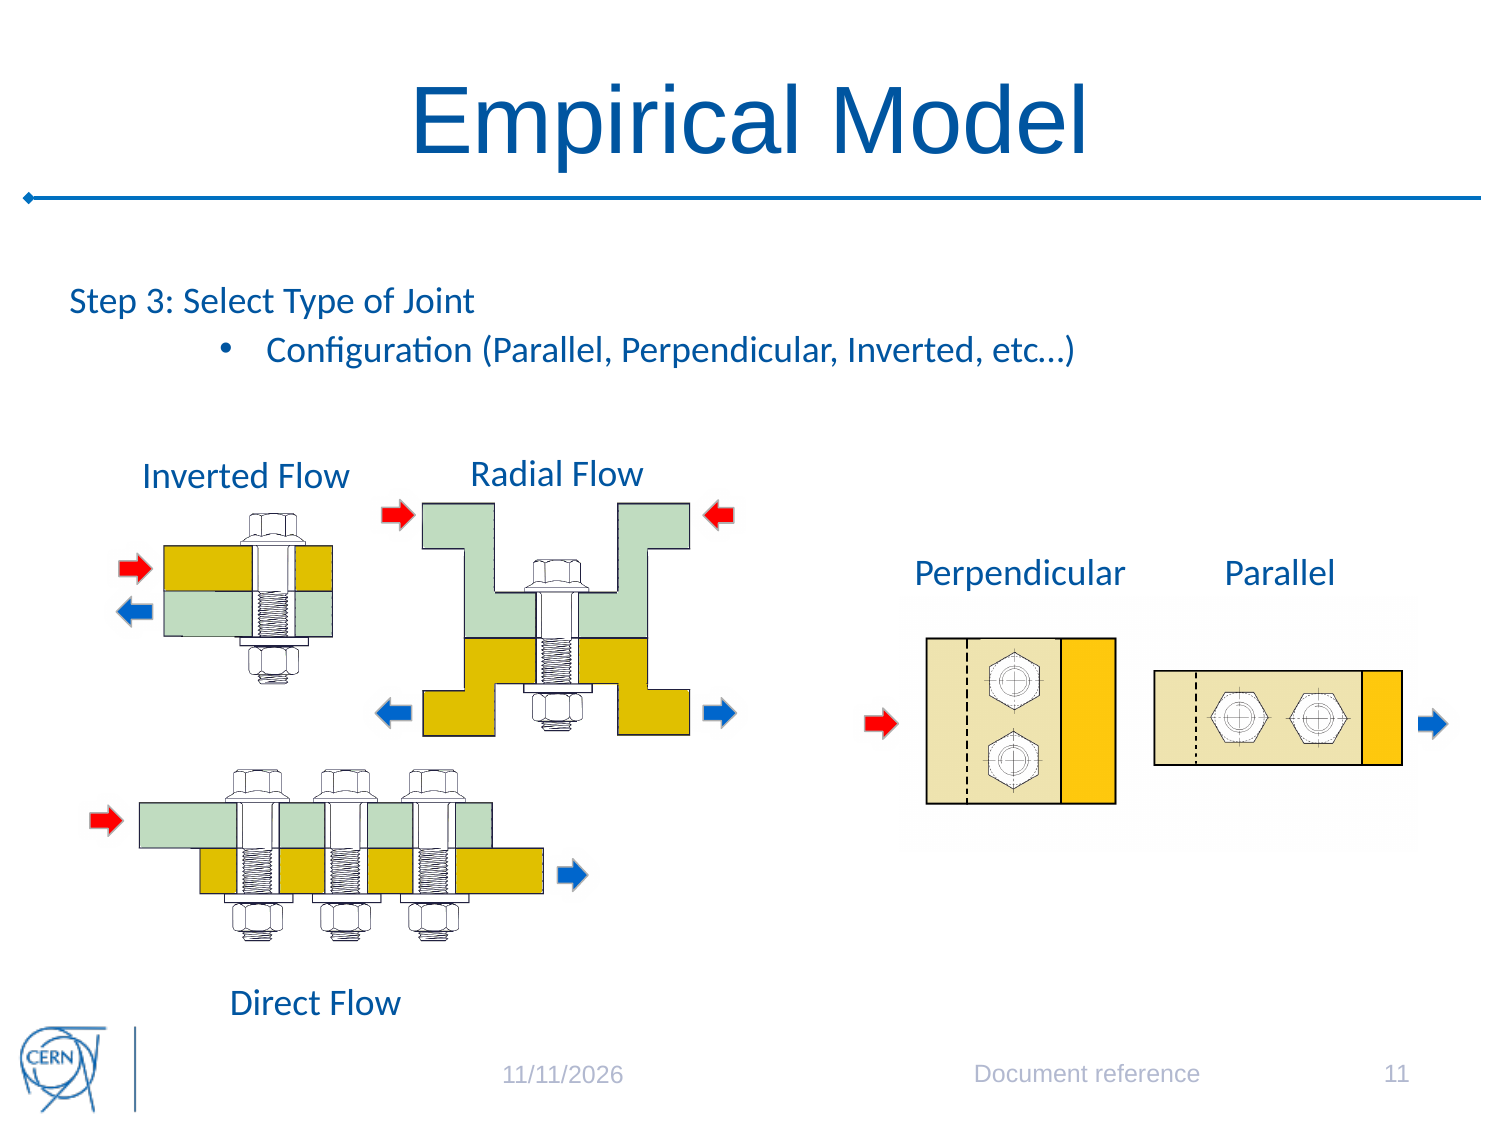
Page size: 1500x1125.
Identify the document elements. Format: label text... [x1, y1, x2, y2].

text_box Step 3: Select Type of Joint Configuration (Parallel, Perpendicular, Inverted, etc…) [54, 266, 1092, 426]
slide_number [487, 1043, 838, 1104]
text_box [89, 499, 737, 950]
text_box Direct Flow [214, 967, 417, 1031]
text_box Inverted Flow [127, 440, 366, 490]
text_box Radial Flow [455, 438, 659, 490]
text_box Parallel [1209, 536, 1351, 589]
footer Document reference [850, 1042, 1326, 1103]
slide_number 11 [1342, 1042, 1425, 1103]
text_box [864, 596, 1449, 852]
text_box Perpendicular [899, 536, 1142, 589]
title Empirical Model [75, 38, 1425, 189]
